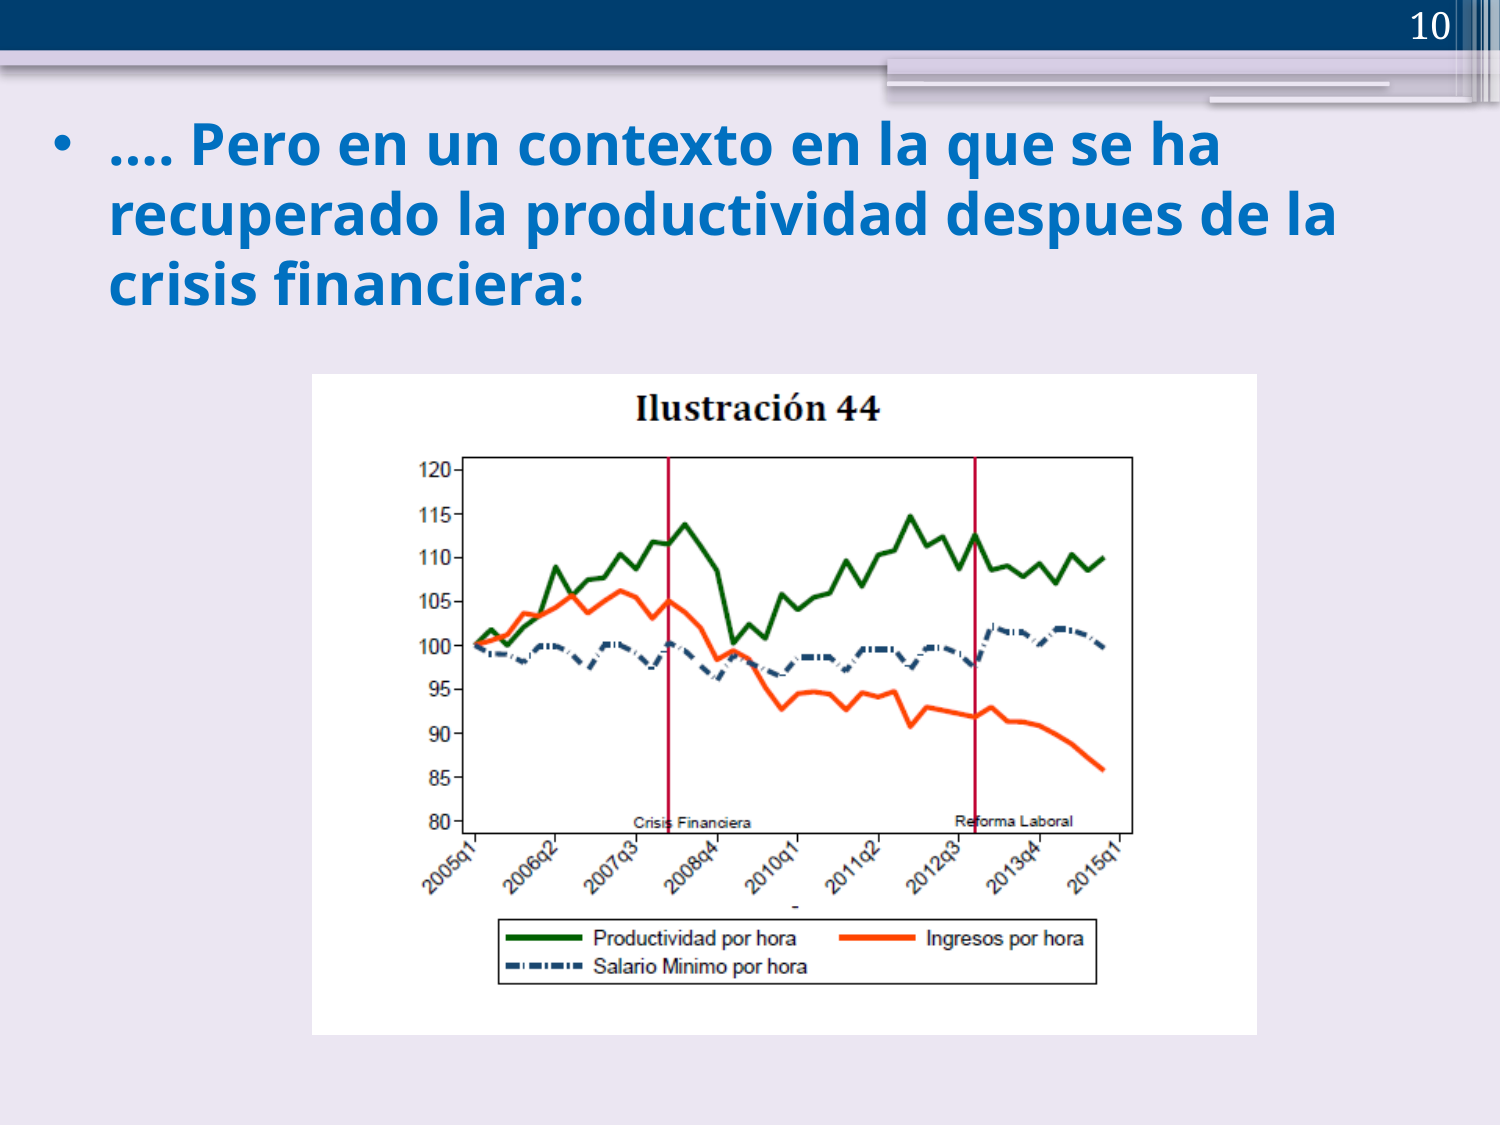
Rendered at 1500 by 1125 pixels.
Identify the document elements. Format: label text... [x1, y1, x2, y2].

text_box …. Pero en un contexto en la que se ha recuperado la productividad despues de la crisis financiera: [37, 99, 1422, 325]
picture [312, 374, 1257, 1035]
slide_number 10 [1341, 0, 1466, 61]
